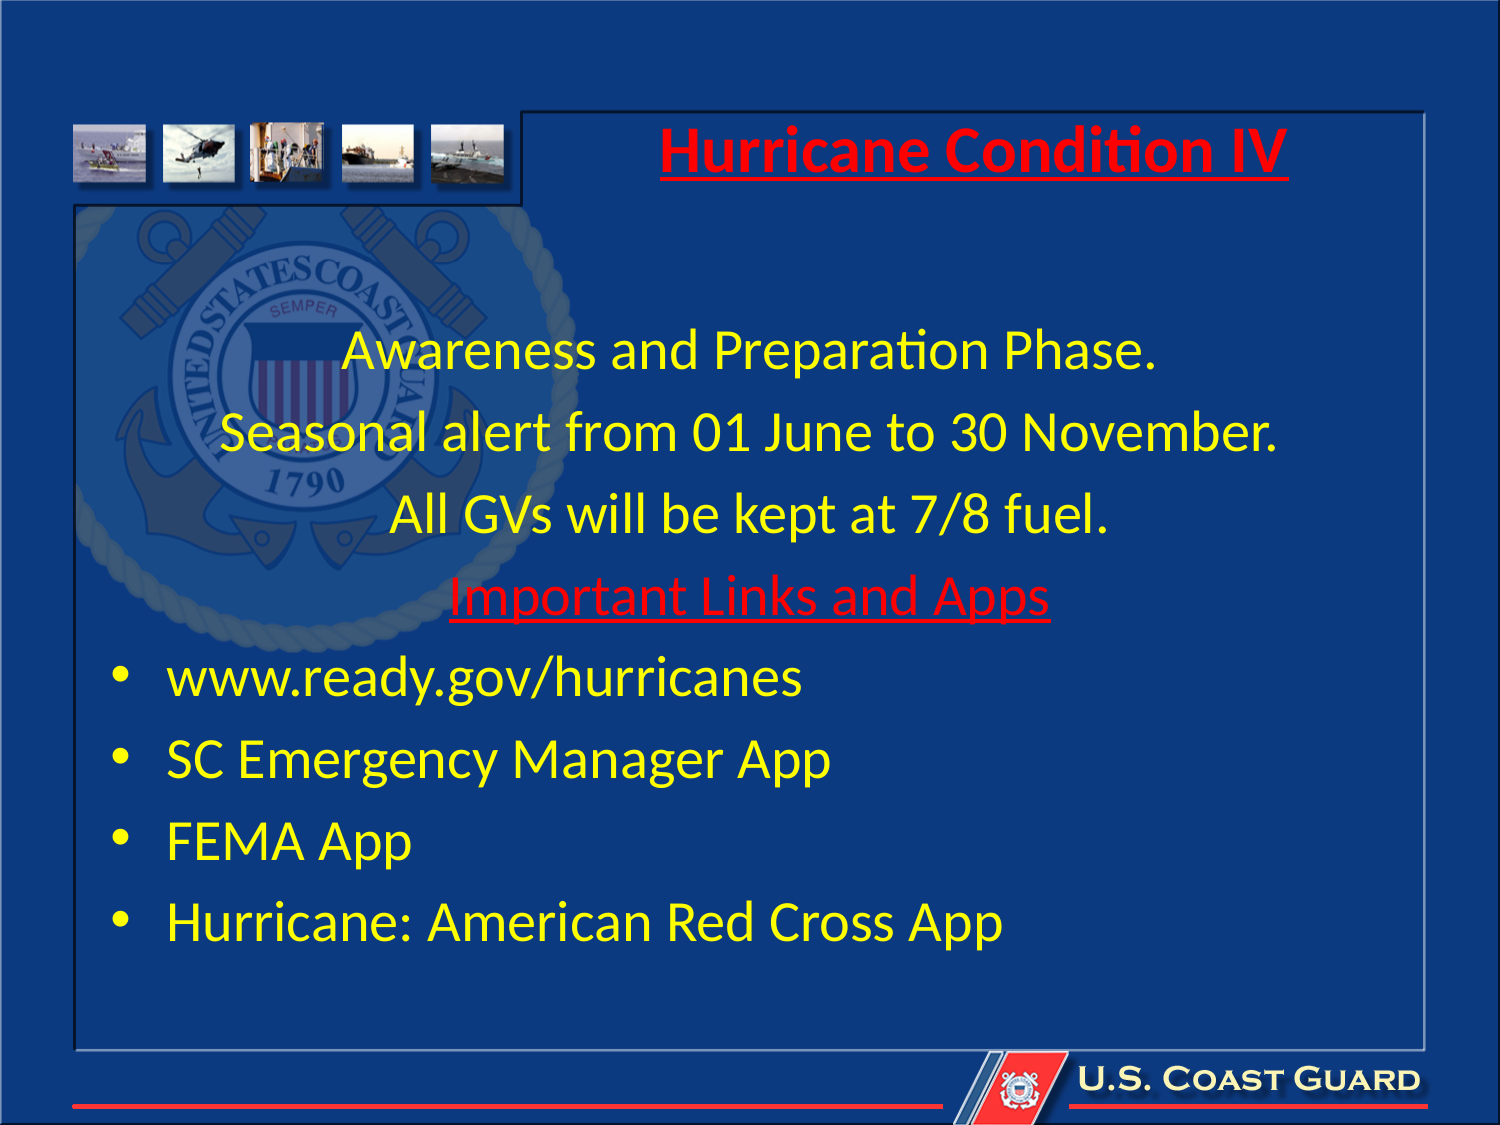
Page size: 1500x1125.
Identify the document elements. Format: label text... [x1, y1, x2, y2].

list Awareness and Preparation Phase. Seasonal alert from 01 June to 30 November. All GVs will be kept at 7/8 fuel. Important Links and Apps www.ready.gov/hurricanes SC Emergency Manager App FEMA App Hurricane: American Red Cross App [95, 232, 1405, 1019]
picture [0, 0, 1500, 1125]
list Hurricane Condition IV [523, 87, 1426, 194]
title [74, 0, 1426, 233]
